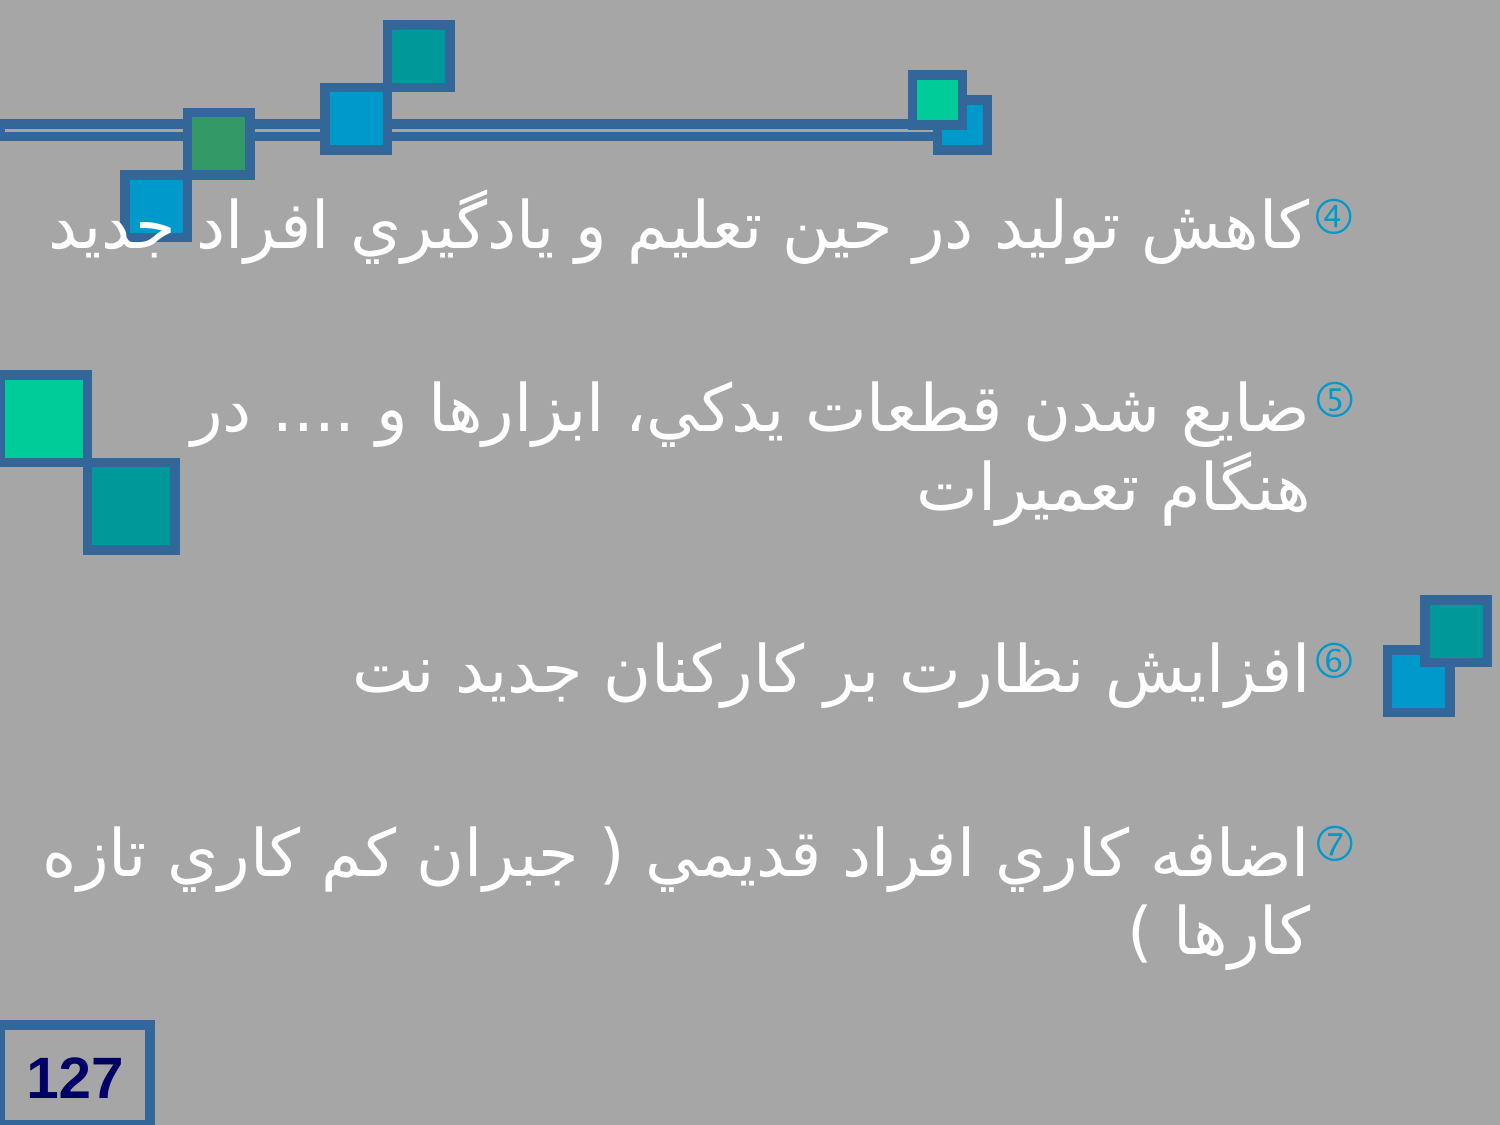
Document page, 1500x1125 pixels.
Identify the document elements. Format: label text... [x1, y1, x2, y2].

slide_number 127 [0, 1020, 155, 1125]
list کاهش توليد در حين تعليم و يادگيري افراد جديد ضايع شدن قطعات يدکي، ابزارها و .... در هنگام تعميرات افزايش نظارت بر کارکنان جديد نت اضافه کاري افراد قديمي ( جبران کم کاري تازه کارها ) [23, 175, 1371, 1062]
